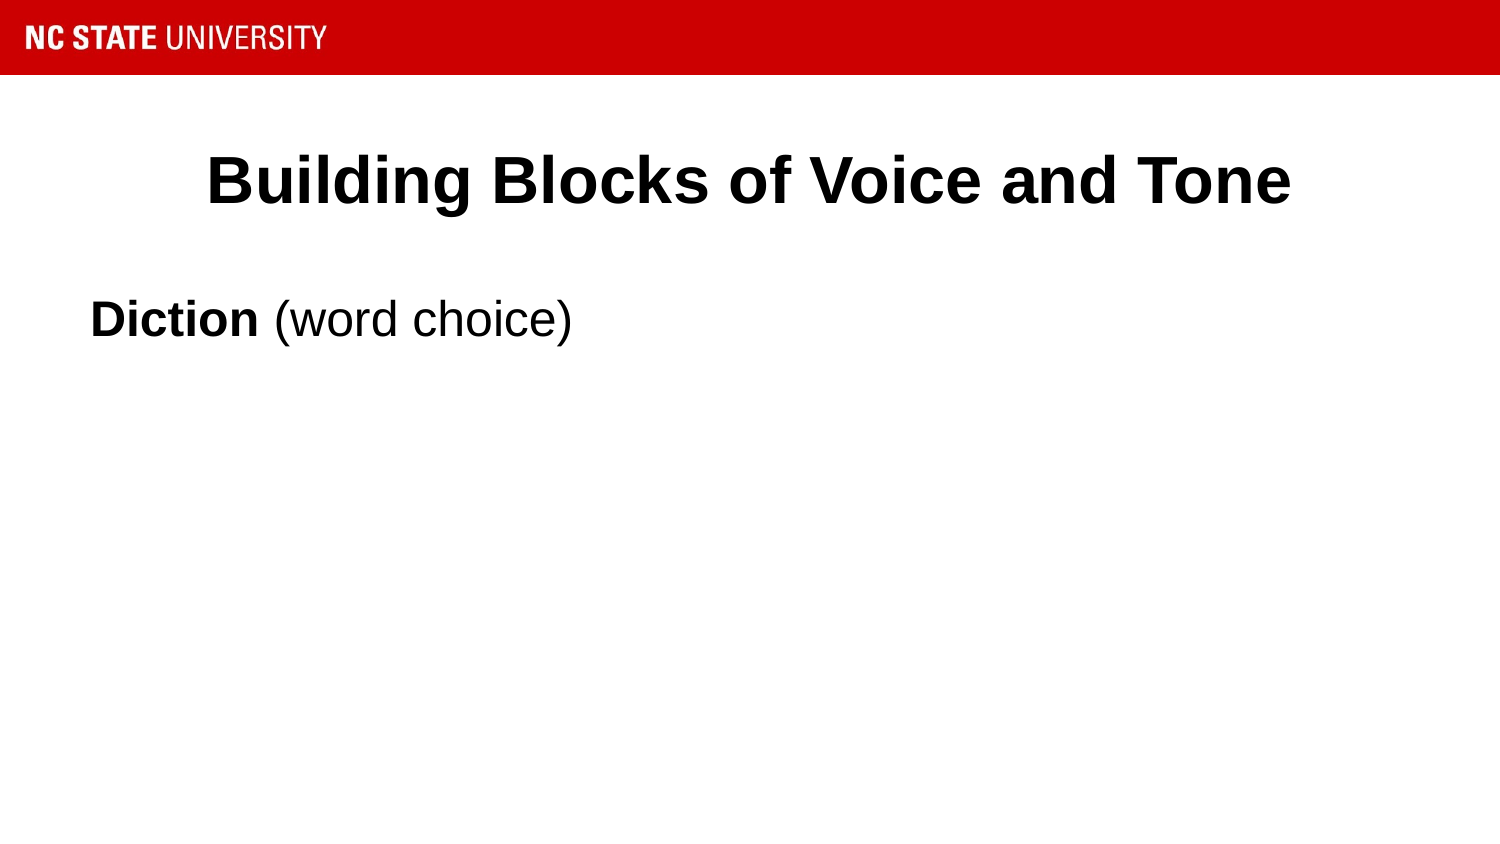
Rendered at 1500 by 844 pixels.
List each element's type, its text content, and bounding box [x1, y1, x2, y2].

list Diction (word choice) [75, 279, 1425, 662]
title Building Blocks of Voice and Tone [75, 110, 1425, 243]
picture [0, 0, 1500, 75]
